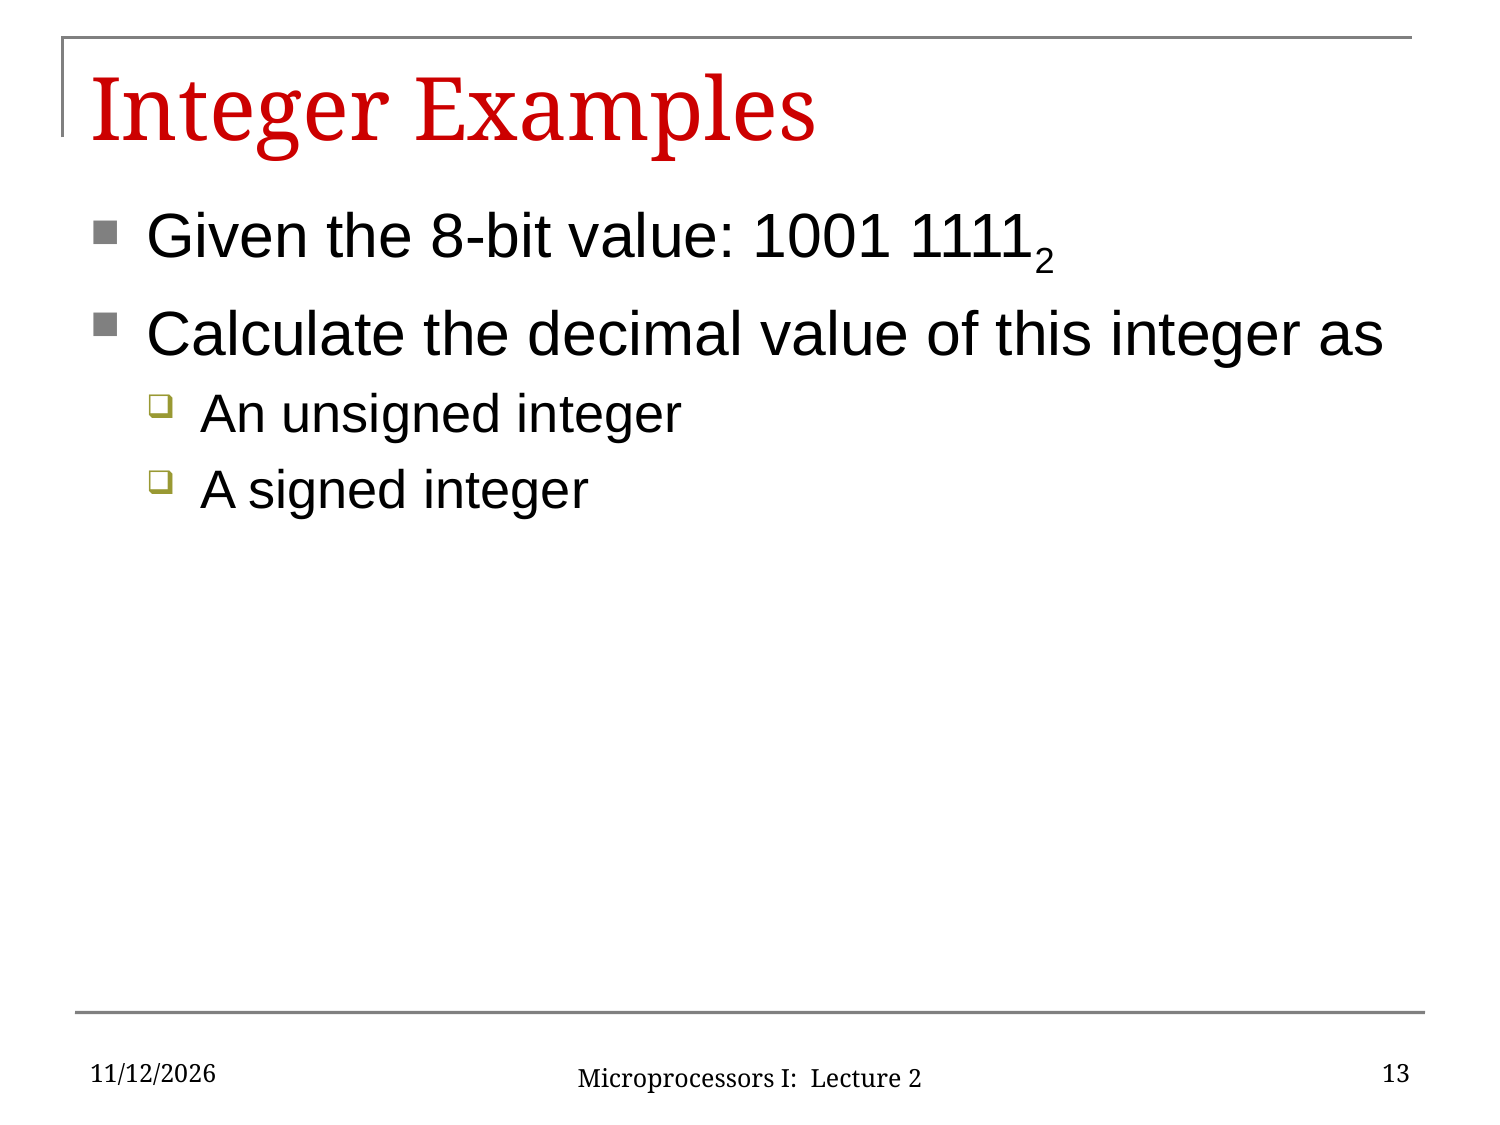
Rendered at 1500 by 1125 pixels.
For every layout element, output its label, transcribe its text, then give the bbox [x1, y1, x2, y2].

list Given the 8-bit value: 1001 11112 Calculate the decimal value of this integer as An unsigned integer A signed integer [75, 187, 1425, 1006]
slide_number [74, 1023, 426, 1100]
title Integer Examples [75, 45, 1425, 163]
slide_number 13 [1074, 1023, 1426, 1100]
footer Microprocessors I: Lecture 2 [512, 1024, 988, 1101]
